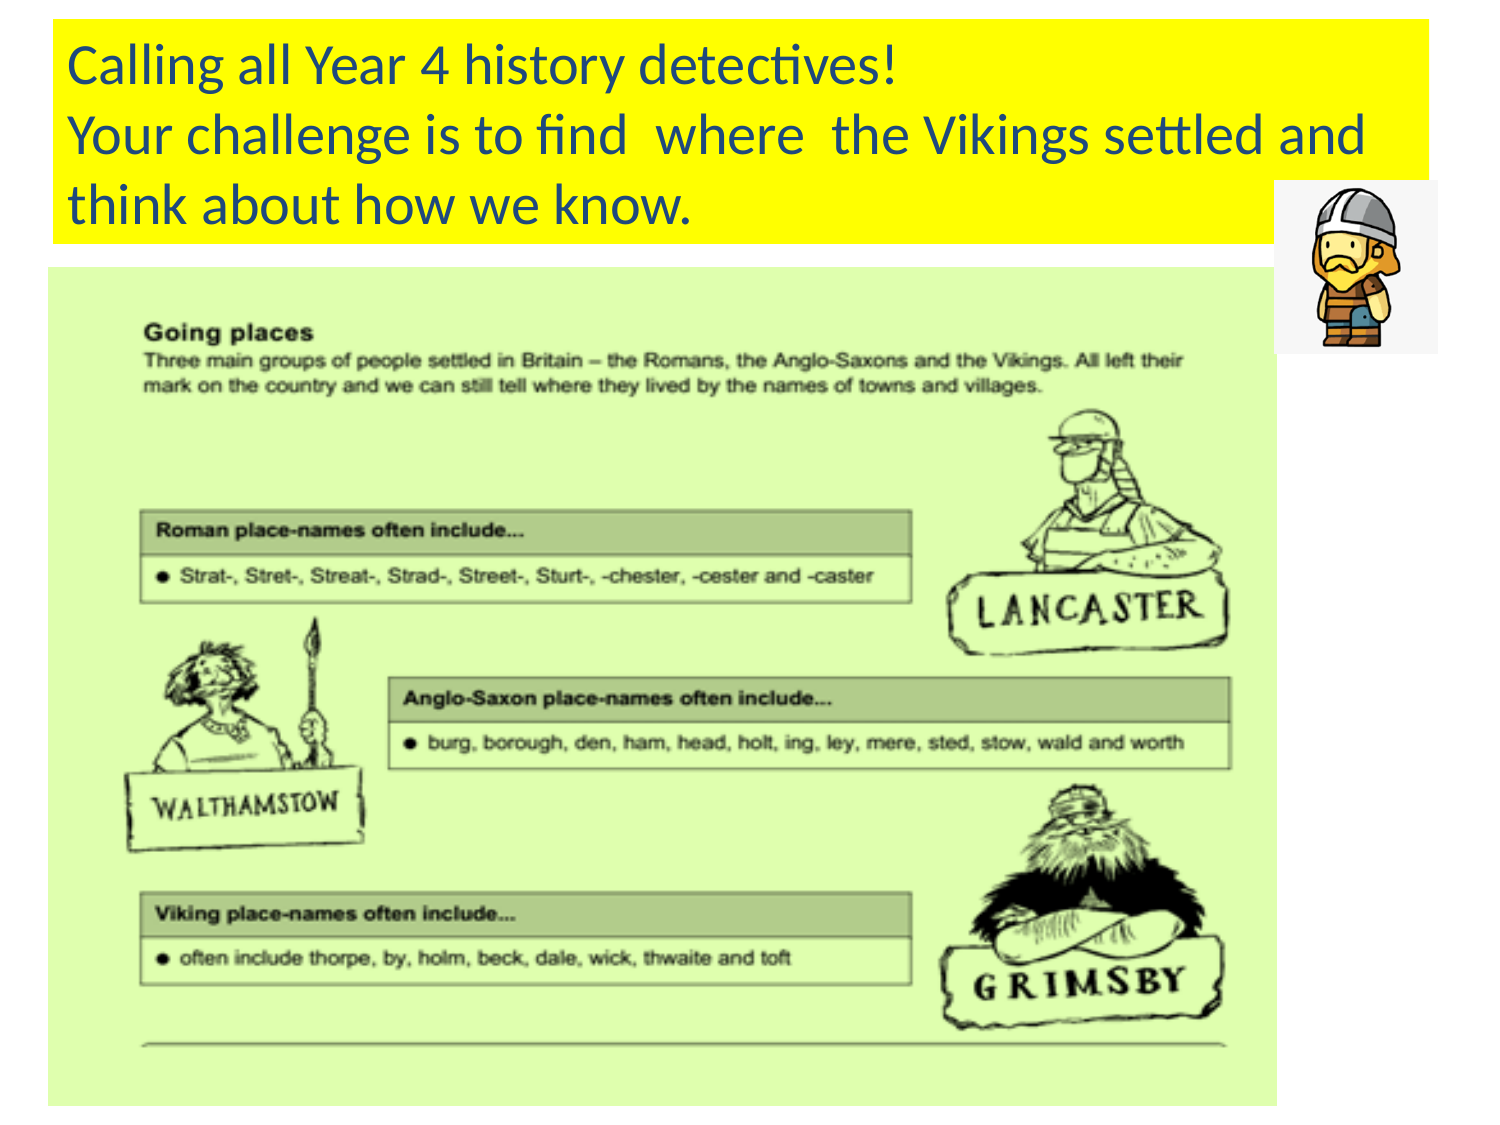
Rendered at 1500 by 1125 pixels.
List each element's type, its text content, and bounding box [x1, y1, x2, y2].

text_box Calling all Year 4 history detectives! Your challenge is to find where the Vikings settled and think about how we know. [53, 19, 1430, 244]
picture [48, 180, 1439, 1107]
